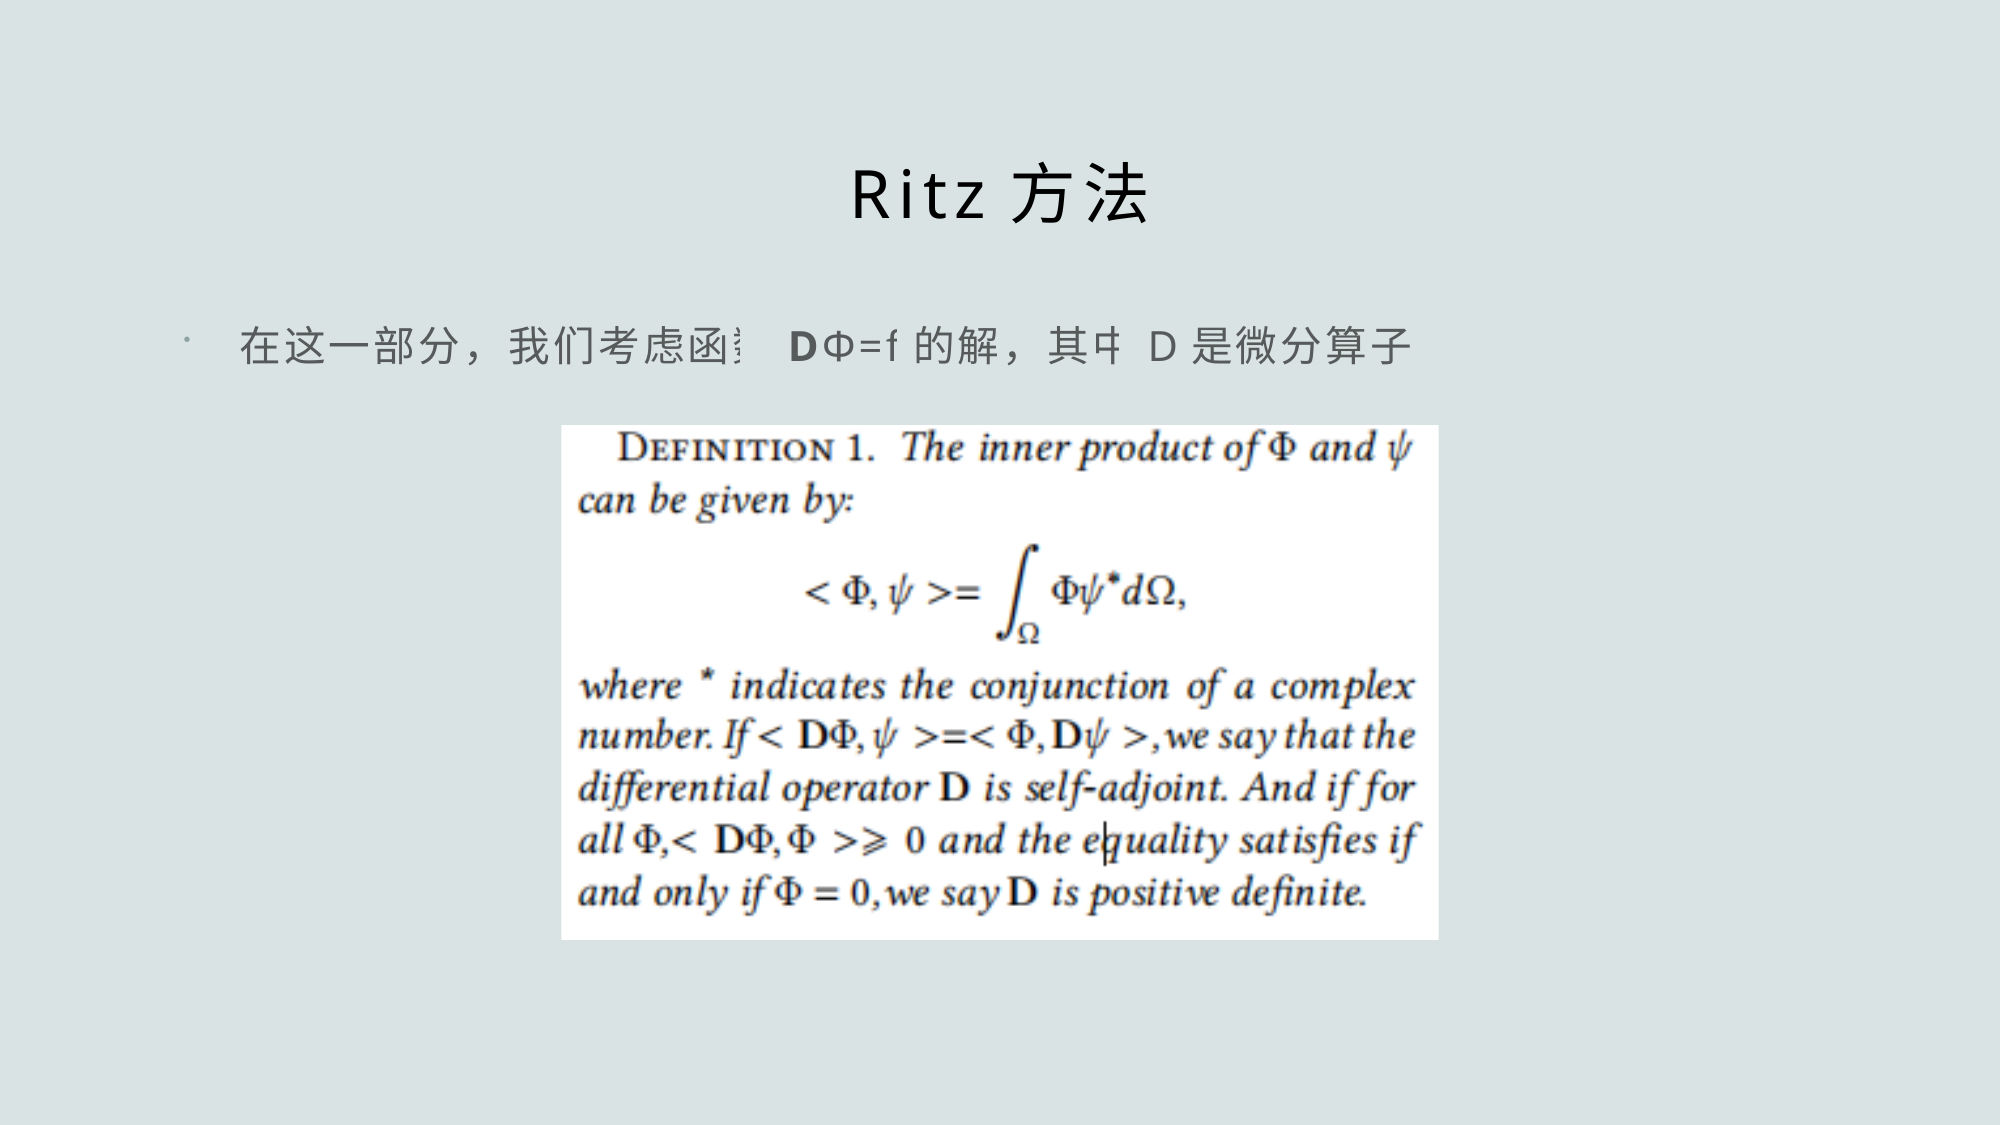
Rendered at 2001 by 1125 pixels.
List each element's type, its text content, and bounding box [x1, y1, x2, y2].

list 在这一部分，我们考虑函数DΦ=f的解，其中D是微分算子。 [162, 276, 1838, 940]
title Ritz方法 [162, 64, 1838, 248]
picture [561, 424, 1439, 940]
